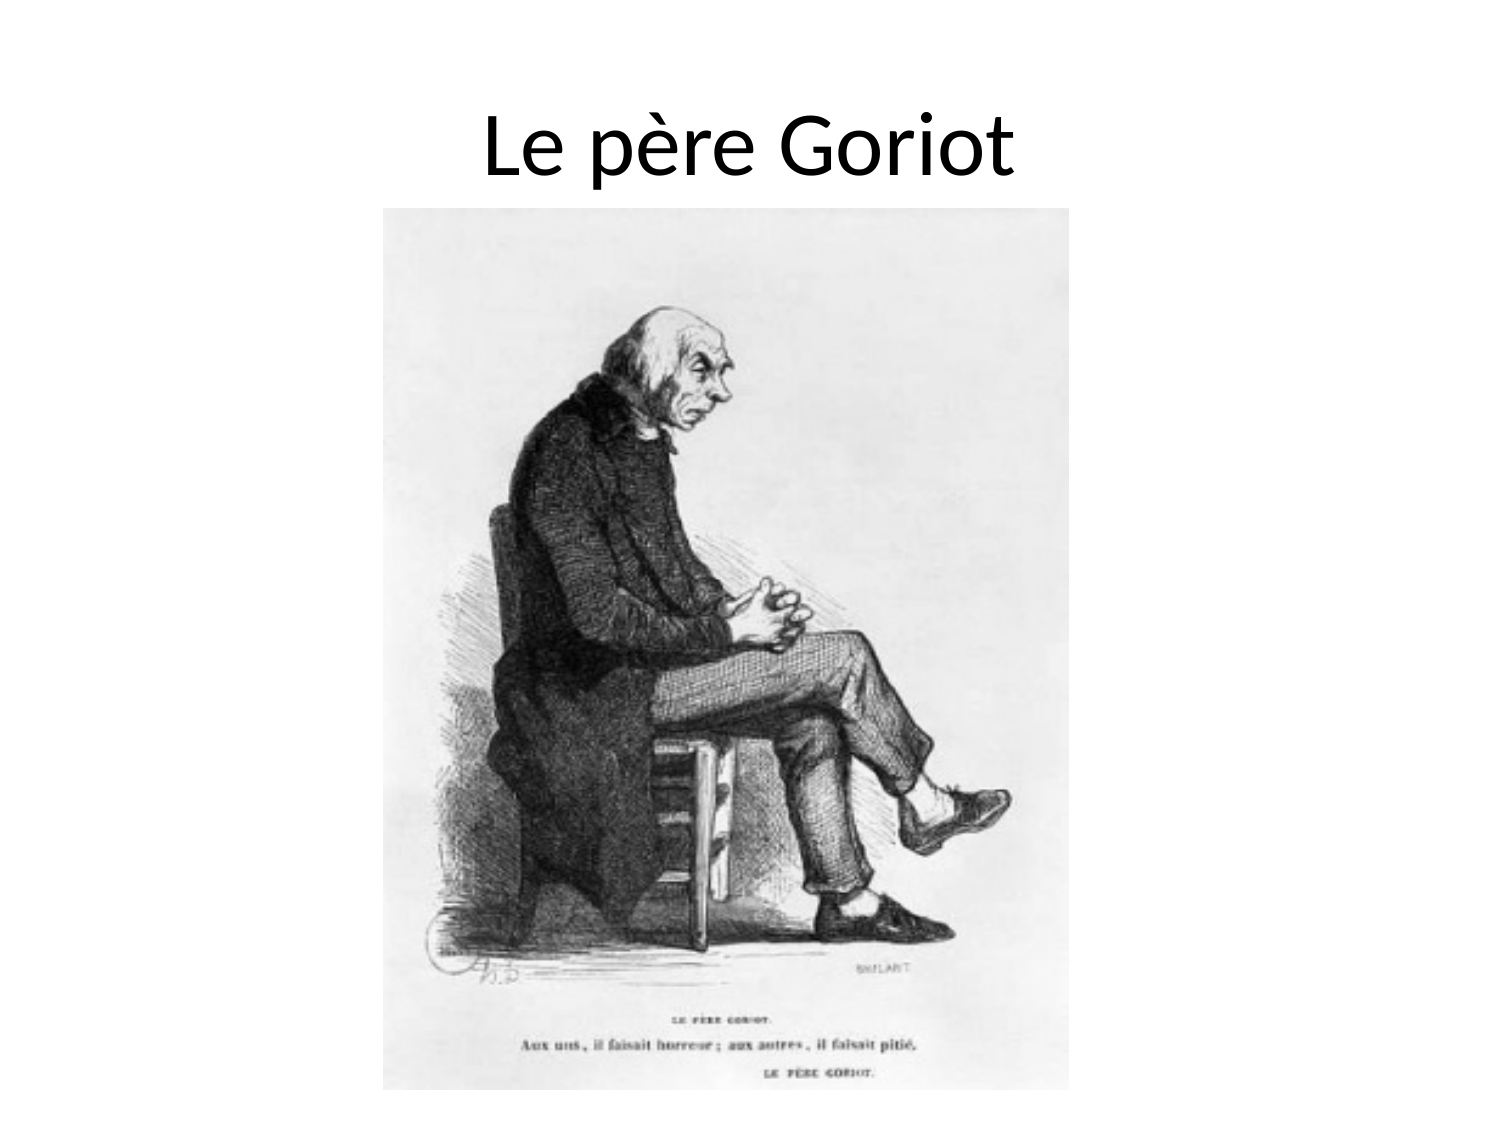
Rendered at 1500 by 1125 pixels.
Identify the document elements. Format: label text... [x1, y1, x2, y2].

title Le père Goriot [75, 45, 1425, 233]
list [383, 207, 1070, 1090]
